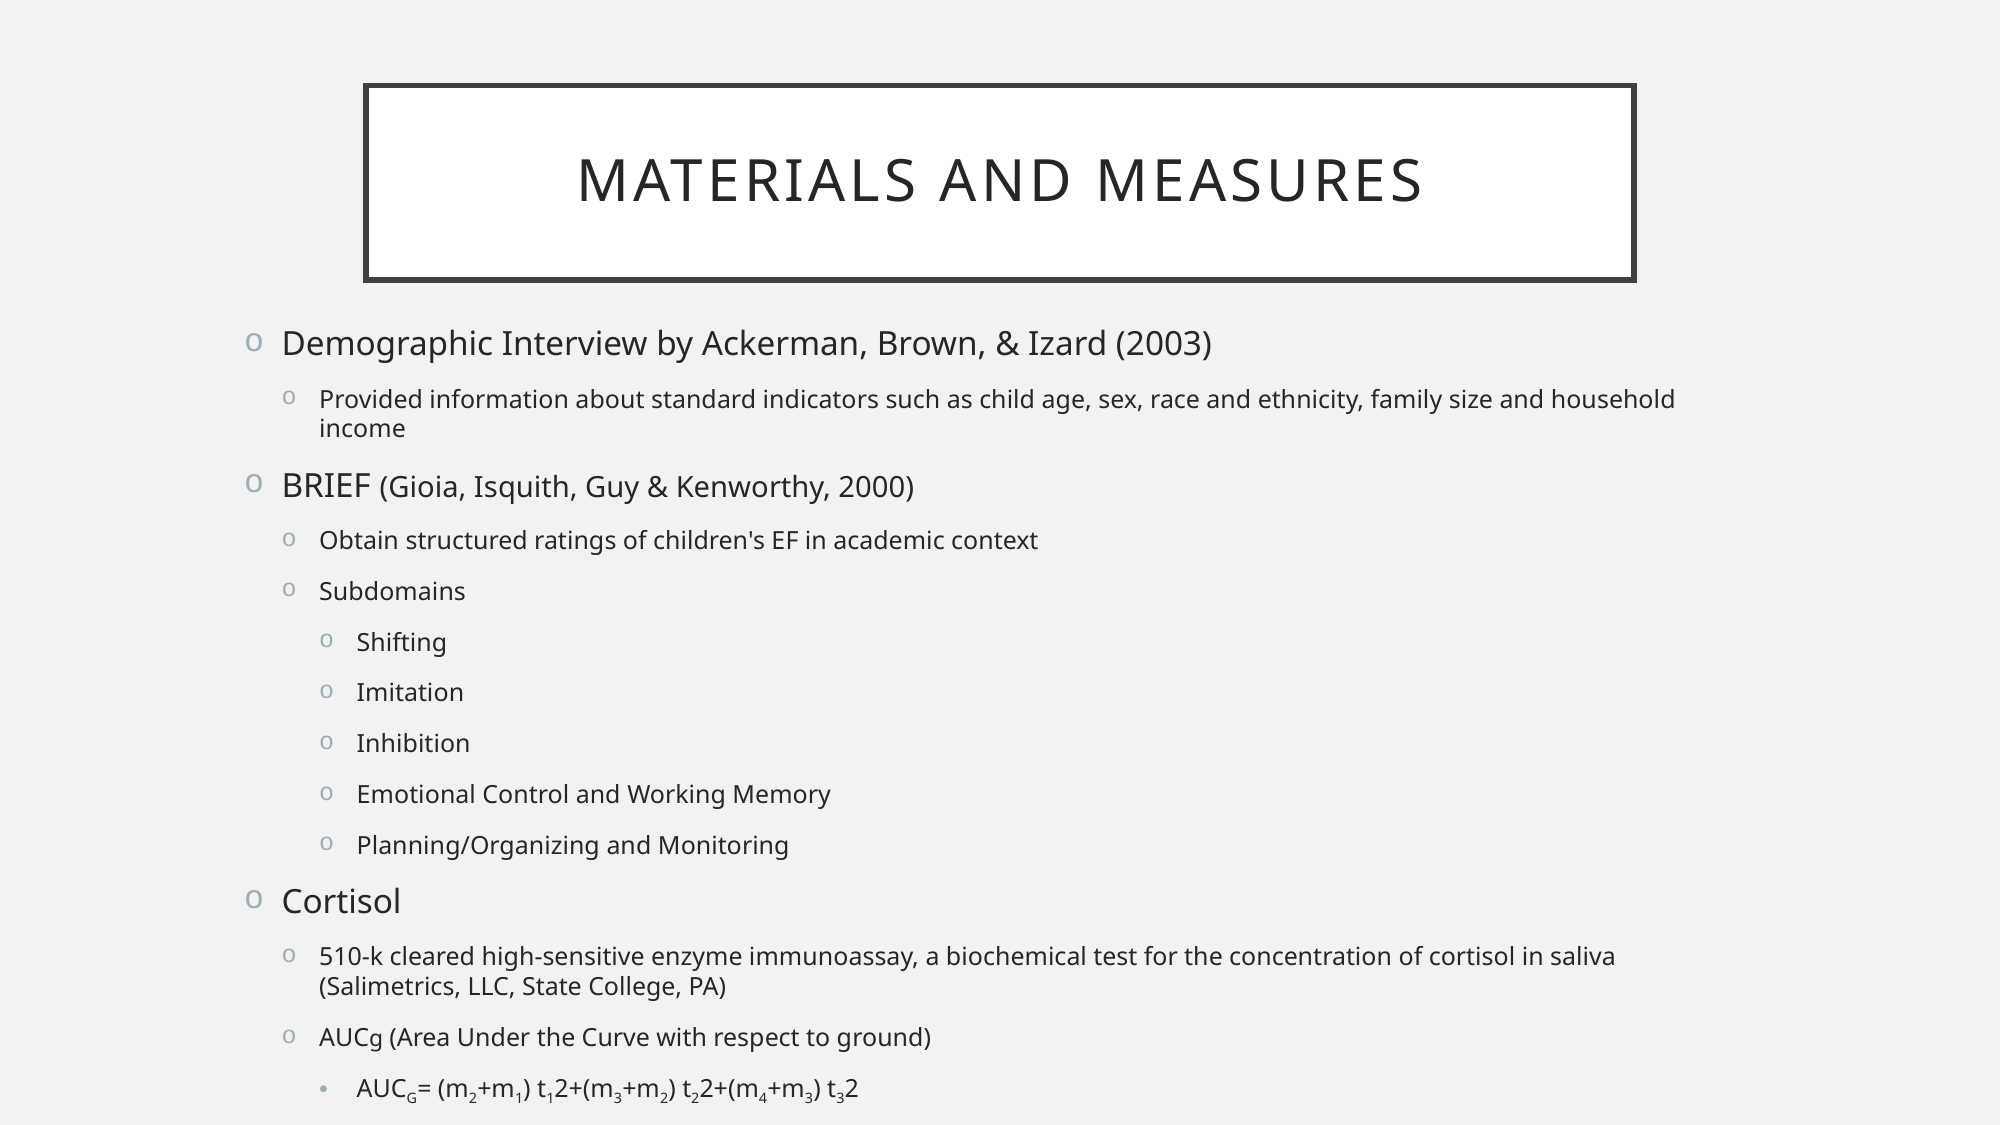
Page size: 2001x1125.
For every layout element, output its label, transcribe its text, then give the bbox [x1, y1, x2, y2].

list Demographic Interview by Ackerman, Brown, & Izard (2003) Provided information about standard indicators such as child age, sex, race and ethnicity, family size and household income BRIEF (Gioia, Isquith, Guy & Kenworthy, 2000) Obtain structured ratings of children's EF in academic context Subdomains Shifting Imitation Inhibition Emotional Control and Working Memory Planning/Organizing and Monitoring Cortisol 510-k cleared high-sensitive enzyme immunoassay, a biochemical test for the concentration of cortisol in saliva (Salimetrics, LLC, State College, PA) AUCg (Area Under the Curve with respect to ground) AUCG= (m2+m1) t12+(m3+m2) t22+(m4+m3) t32 [229, 314, 1708, 1100]
title Materials and measures [363, 83, 1637, 283]
